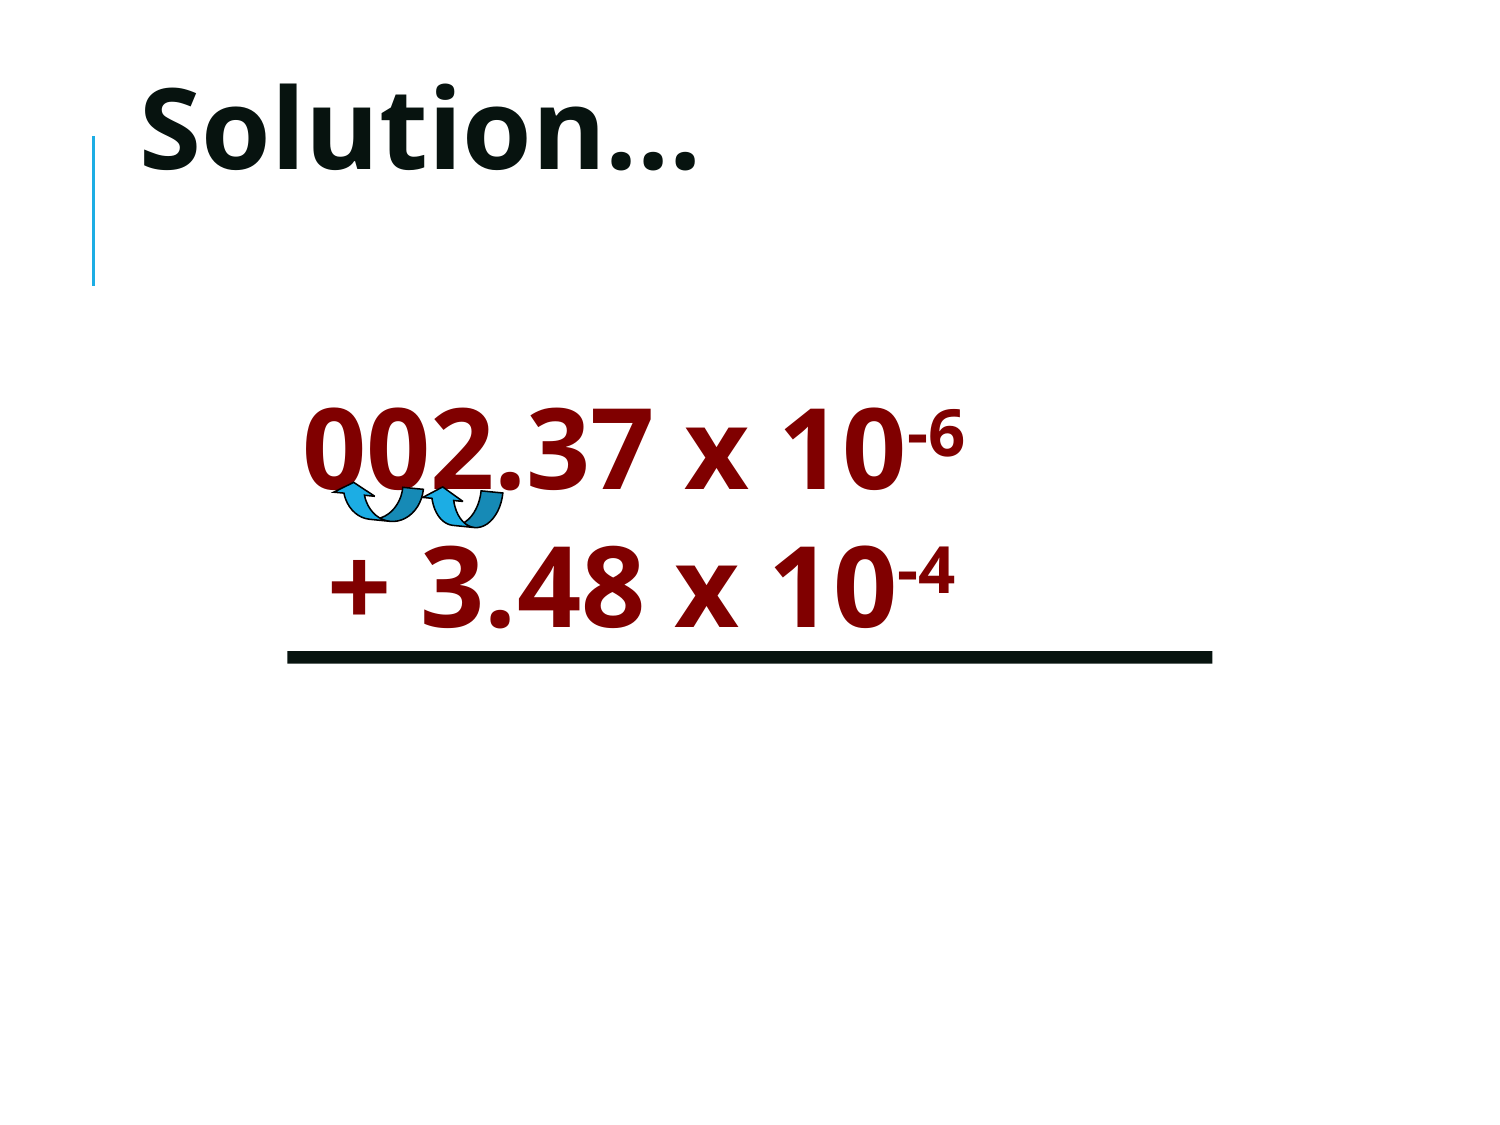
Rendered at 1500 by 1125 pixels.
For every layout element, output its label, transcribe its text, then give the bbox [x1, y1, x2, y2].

text_box [333, 482, 424, 522]
text_box 002.37 x 10-6 [287, 369, 1113, 520]
text_box [422, 486, 503, 528]
text_box Solution… [125, 49, 913, 200]
text_box + 3.48 x 10-4 [312, 507, 1188, 657]
